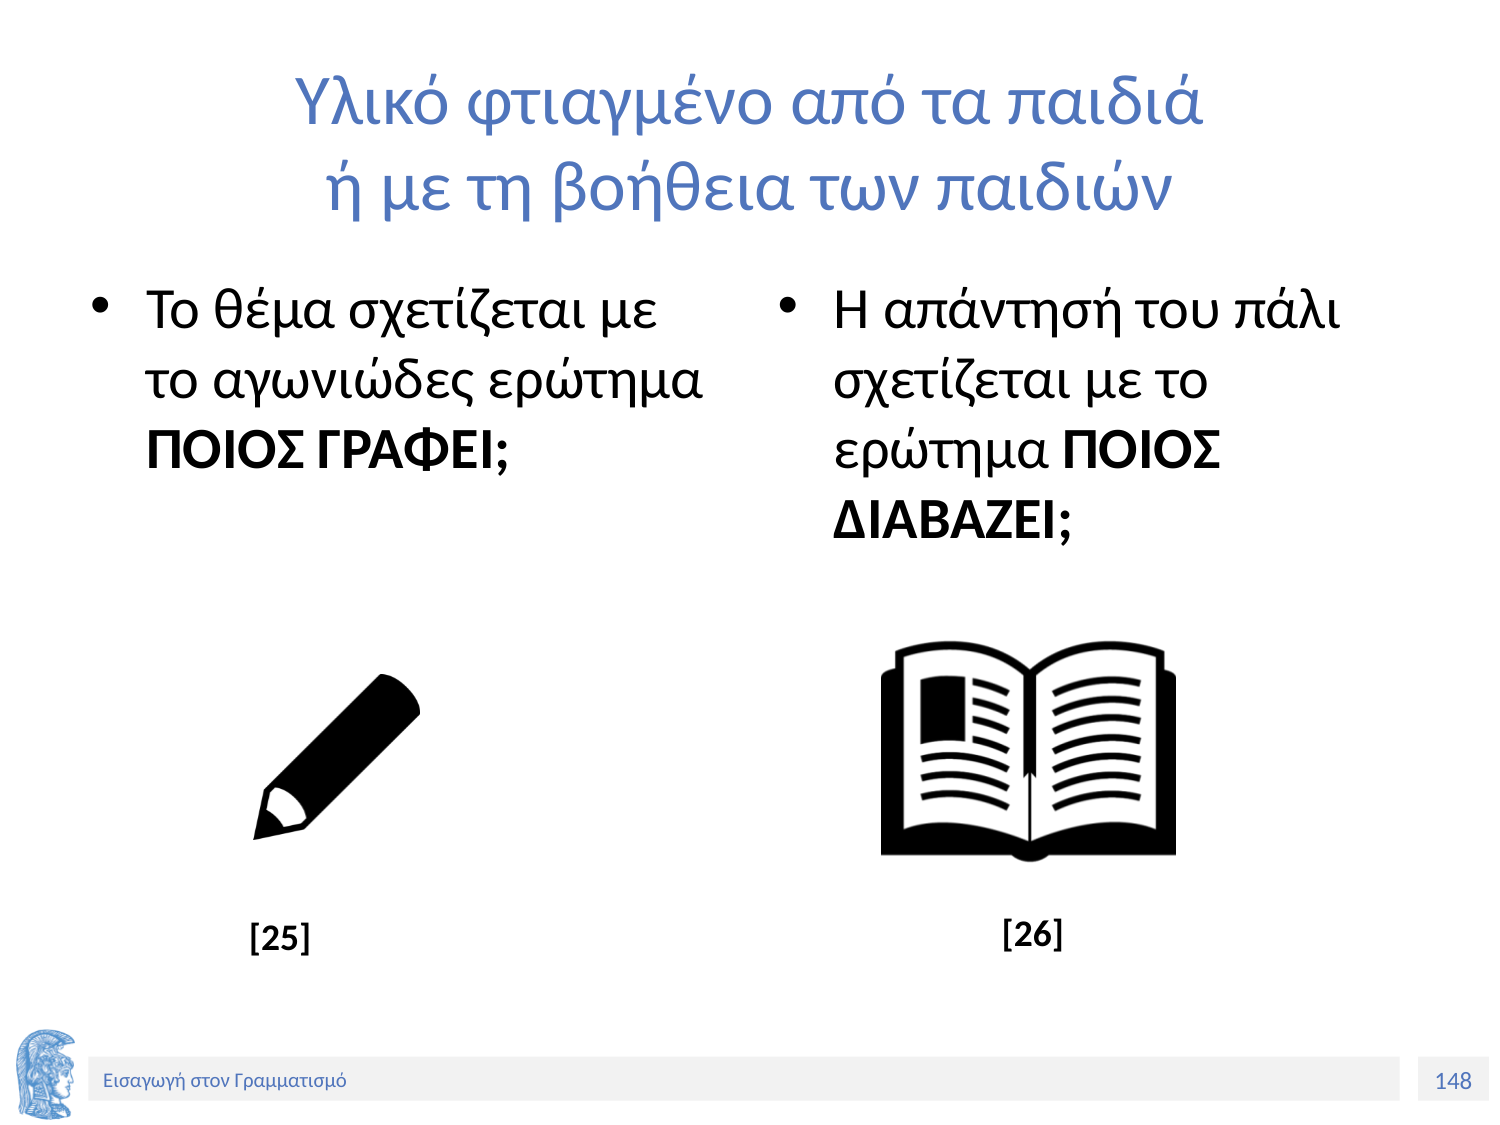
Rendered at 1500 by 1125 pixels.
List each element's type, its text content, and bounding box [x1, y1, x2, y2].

list Η απάντησή του πάλι σχετίζεται με το ερώτημα ΠΟΙΟΣ ΔΙΑΒΑΖΕΙ; [762, 262, 1425, 1005]
text_box [25] [233, 906, 340, 966]
text_box [26] [986, 907, 1093, 961]
title Υλικό φτιαγμένο από τα παιδιά ή με τη βοήθεια των παιδιών [75, 45, 1425, 233]
picture [881, 604, 1176, 899]
picture [253, 674, 420, 841]
list Το θέμα σχετίζεται με το αγωνιώδες ερώτημα ΠΟΙΟΣ ΓΡΑΦΕΙ; [75, 262, 738, 1005]
picture [9, 1026, 81, 1120]
